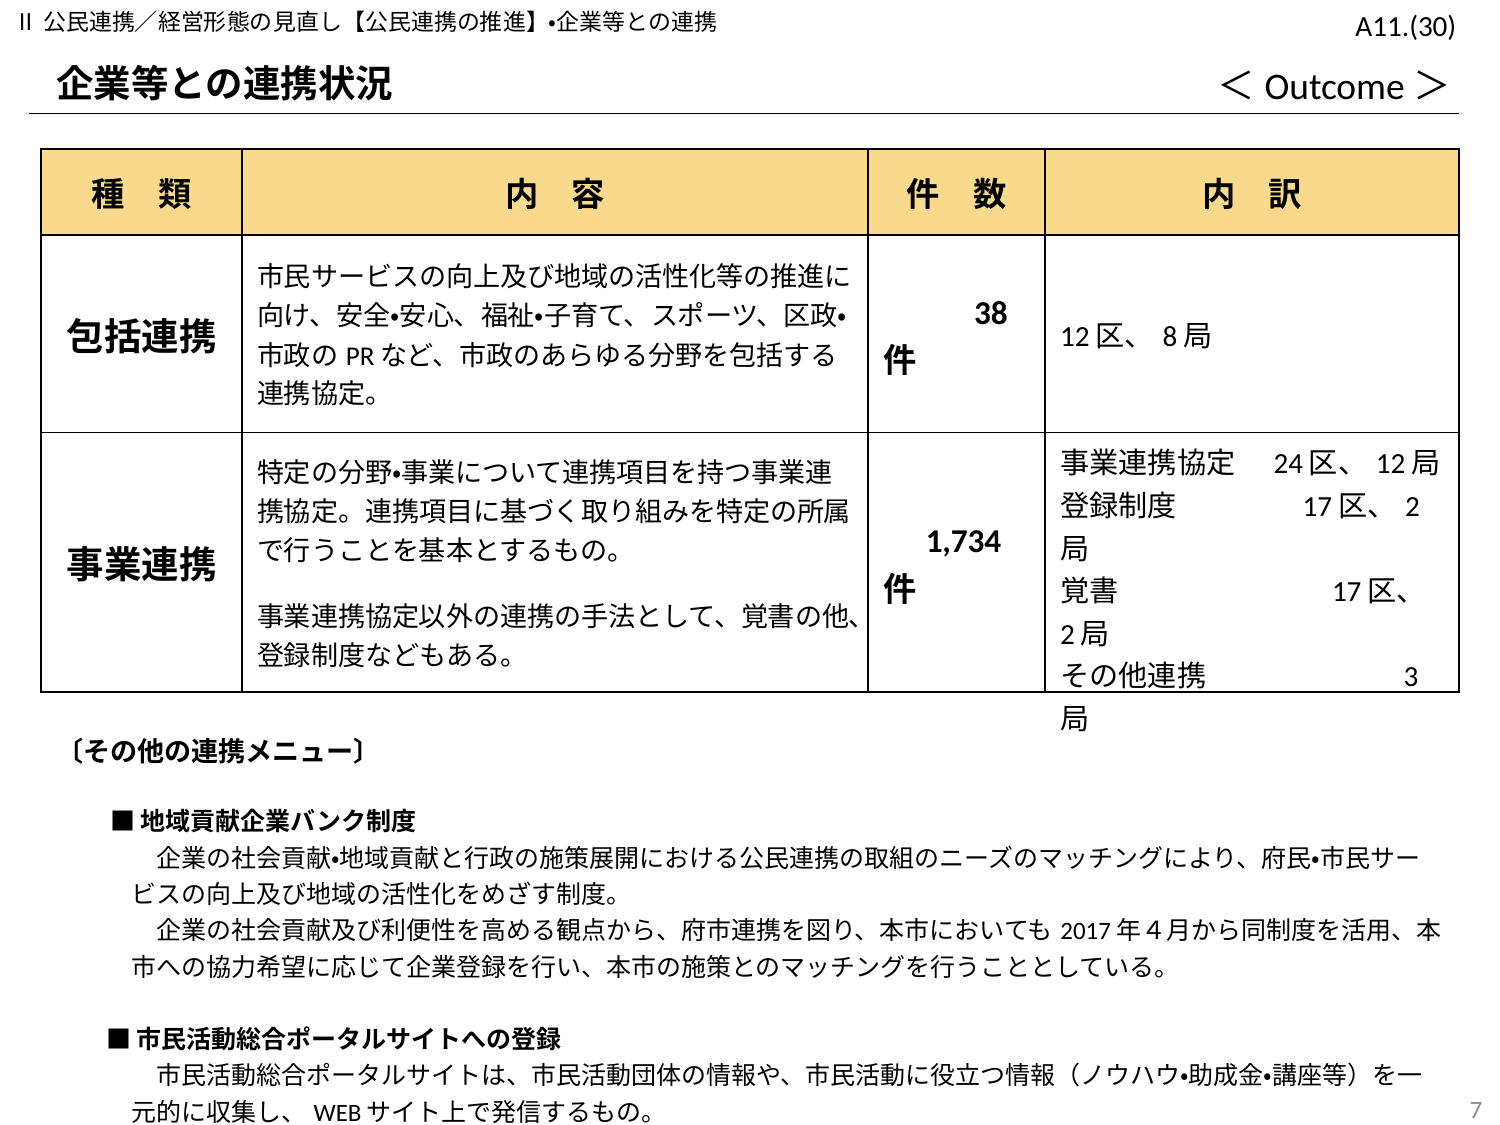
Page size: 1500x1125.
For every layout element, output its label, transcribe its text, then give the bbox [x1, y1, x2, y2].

text_box ＜Outcome＞ [1203, 54, 1467, 115]
text_box A11.(30) [1340, 0, 1500, 50]
slide_number 118 [1459, 1094, 1498, 1124]
table_cell 包括連携 [42, 236, 241, 432]
table_header 件 数 [869, 150, 1044, 234]
table_cell 1,734件 [869, 433, 1044, 691]
table_cell 〔その他の連携メニュー〕 ■ 地域貢献企業バンク制度 企業の社会貢献・地域貢献と行政の施策展開における公民連携の取組のニーズのマッチングにより、府民・市民サービスの向上及び地域の活性化をめざす制度。 企業の社会貢献及び利便性を高める観点から、府市連携を図り、本市においても2017年４月から同制度を活用、本市への協力希望に応じて企業登録を行い、本市の施策とのマッチングを行うこととしている。 ■ 市民活動総合ポータルサイトへの登録 市民活動総合ポータルサイトは、市民活動団体の情報や、市民活動に役立つ情報（ノウハウ・助成金・講座等）を一元的に収集し、WEBサイト上で発信するもの。 企業の持つノウハウや場所・資金等の資源提供情報についても、企業登録することで、市民活動団体向けに情報発信できるしくみ。 [41, 693, 1459, 1125]
table_header 内 容 [243, 150, 867, 234]
table_cell 12区、8局 [1046, 236, 1458, 432]
text_box 企業等との連携状況 [41, 70, 1010, 112]
table_cell 事業連携 [42, 433, 241, 691]
table_cell 特定の分野・事業について連携項目を持つ事業連携協定。連携項目に基づく取り組みを特定の所属で行うことを基本とするもの。 事業連携協定以外の連携の手法として、覚書の他、登録制度などもある。 [243, 433, 867, 691]
table_cell 市民サービスの向上及び地域の活性化等の推進に向け、安全・安心、福祉・子育て、スポーツ、区政・市政のPRなど、市政のあらゆる分野を包括する連携協定。 [243, 236, 867, 432]
table_header 内 訳 [1046, 150, 1458, 234]
table_header 種 類 [42, 150, 241, 234]
table_cell 38件 [869, 236, 1044, 432]
table_cell 事業連携協定 24区、12局 登録制度 17区、2局 覚書 17区、2局 その他連携 3局 [1046, 433, 1458, 691]
text_box Ⅱ公民連携／経営形態の見直し【公民連携の推進】・企業等との連携 [0, 0, 1258, 70]
